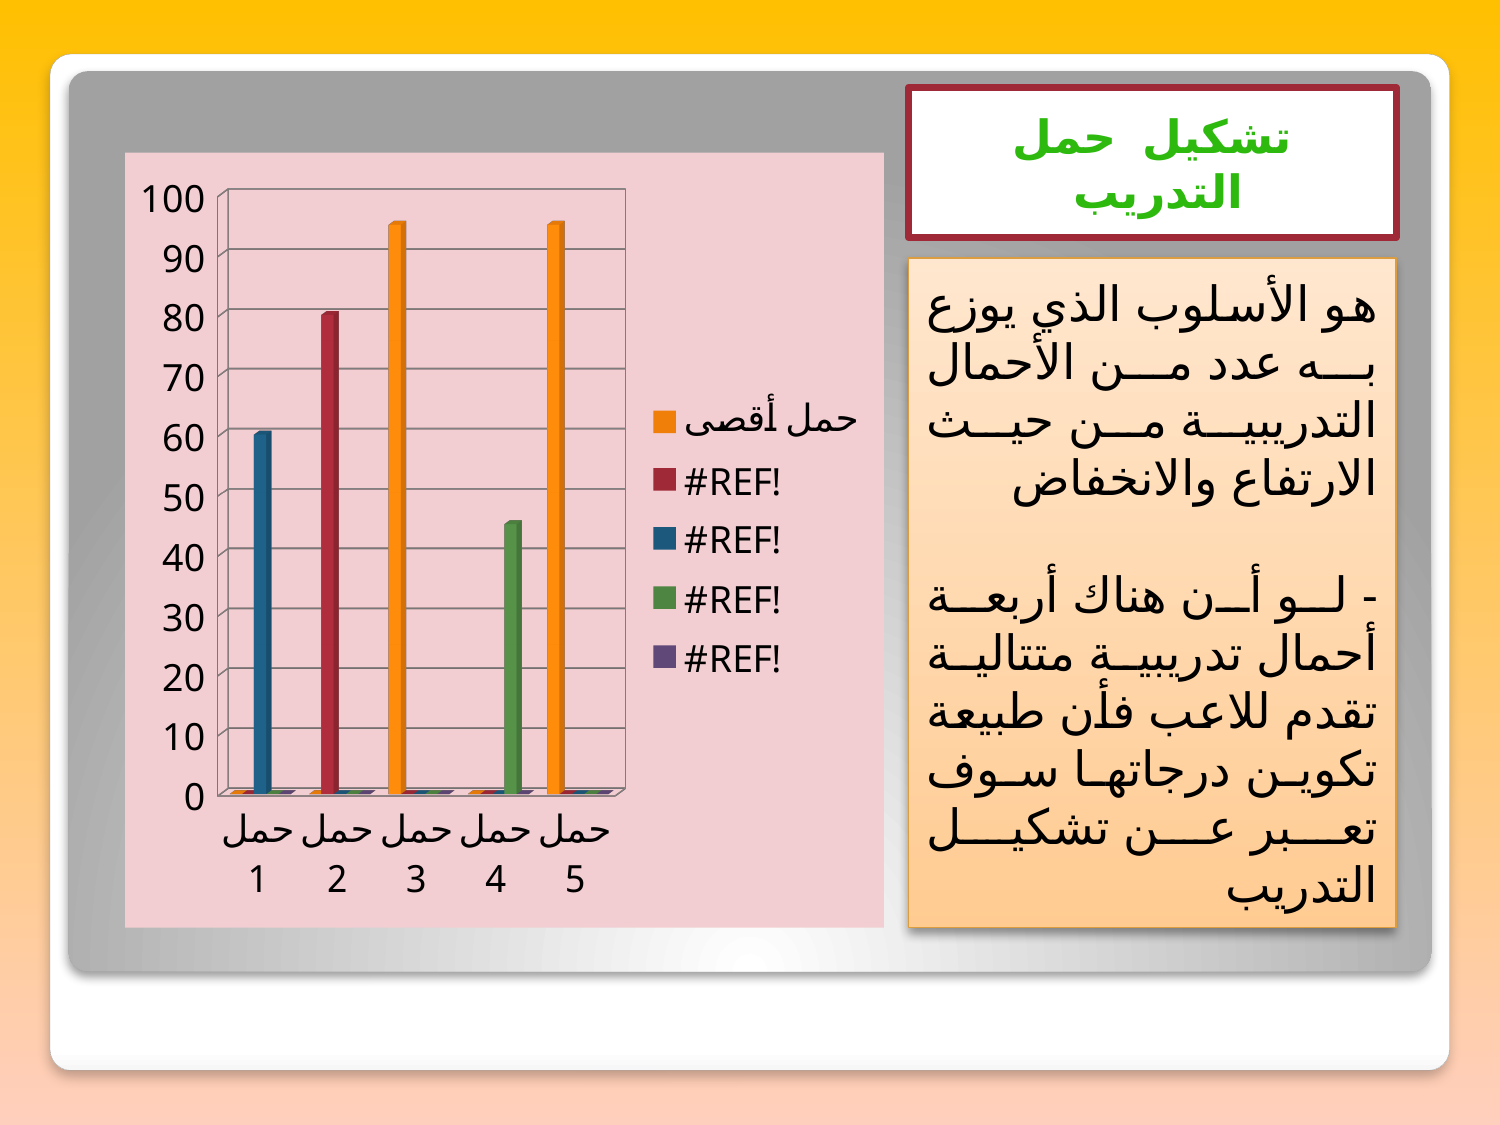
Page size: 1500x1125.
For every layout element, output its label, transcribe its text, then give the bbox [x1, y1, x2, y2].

title تشكيل حمل التدريب [905, 84, 1400, 241]
chart [124, 152, 885, 928]
list هو الأسلوب الذي يوزع به عدد من الأحمال التدريبية من حيث الارتفاع والانخفاض - لو أن هناك أربعة أحمال تدريبية متتالية تقدم للاعب فأن طبيعة تكوين درجاتها سوف تعبر عن تشكيل التدريب [908, 257, 1397, 928]
